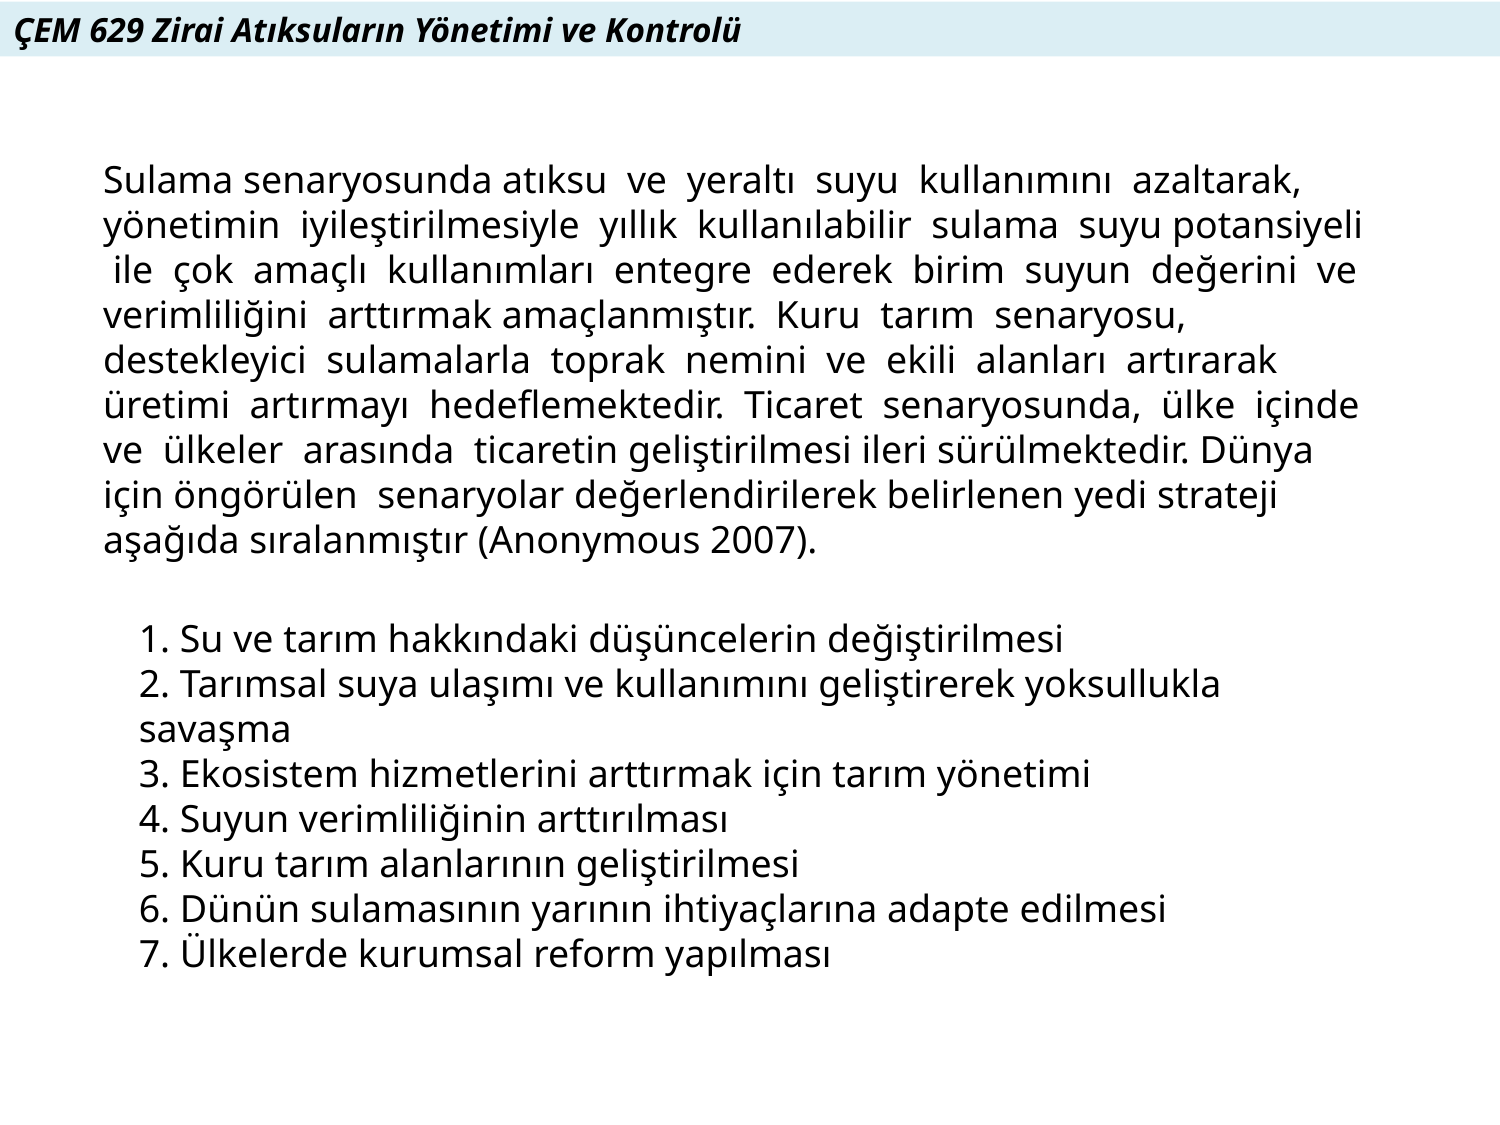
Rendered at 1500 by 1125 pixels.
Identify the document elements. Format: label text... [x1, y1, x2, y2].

text_box Sulama senaryosunda atıksu ve yeraltı suyu kullanımını azaltarak, yönetimin iyileştirilmesiyle yıllık kullanılabilir sulama suyu potansiyeli ile çok amaçlı kullanımları entegre ederek birim suyun değerini ve verimliliğini arttırmak amaçlanmıştır. Kuru tarım senaryosu, destekleyici sulamalarla toprak nemini ve ekili alanları artırarak üretimi artırmayı hedeflemektedir. Ticaret senaryosunda, ülke içinde ve ülkeler arasında ticaretin geliştirilmesi ileri sürülmektedir. Dünya için öngörülen senaryolar değerlendirilerek belirlenen yedi strateji aşağıda sıralanmıştır (Anonymous 2007). [88, 148, 1388, 569]
text_box ÇEM 629 Zirai Atıksuların Yönetimi ve Kontrolü [0, 1, 1500, 57]
text_box 1. Su ve tarım hakkındaki düşüncelerin değiştirilmesi 2. Tarımsal suya ulaşımı ve kullanımını geliştirerek yoksullukla savaşma 3. Ekosistem hizmetlerini arttırmak için tarım yönetimi 4. Suyun verimliliğinin arttırılması 5. Kuru tarım alanlarının geliştirilmesi 6. Dünün sulamasının yarının ihtiyaçlarına adapte edilmesi 7. Ülkelerde kurumsal reform yapılması [123, 607, 1376, 982]
